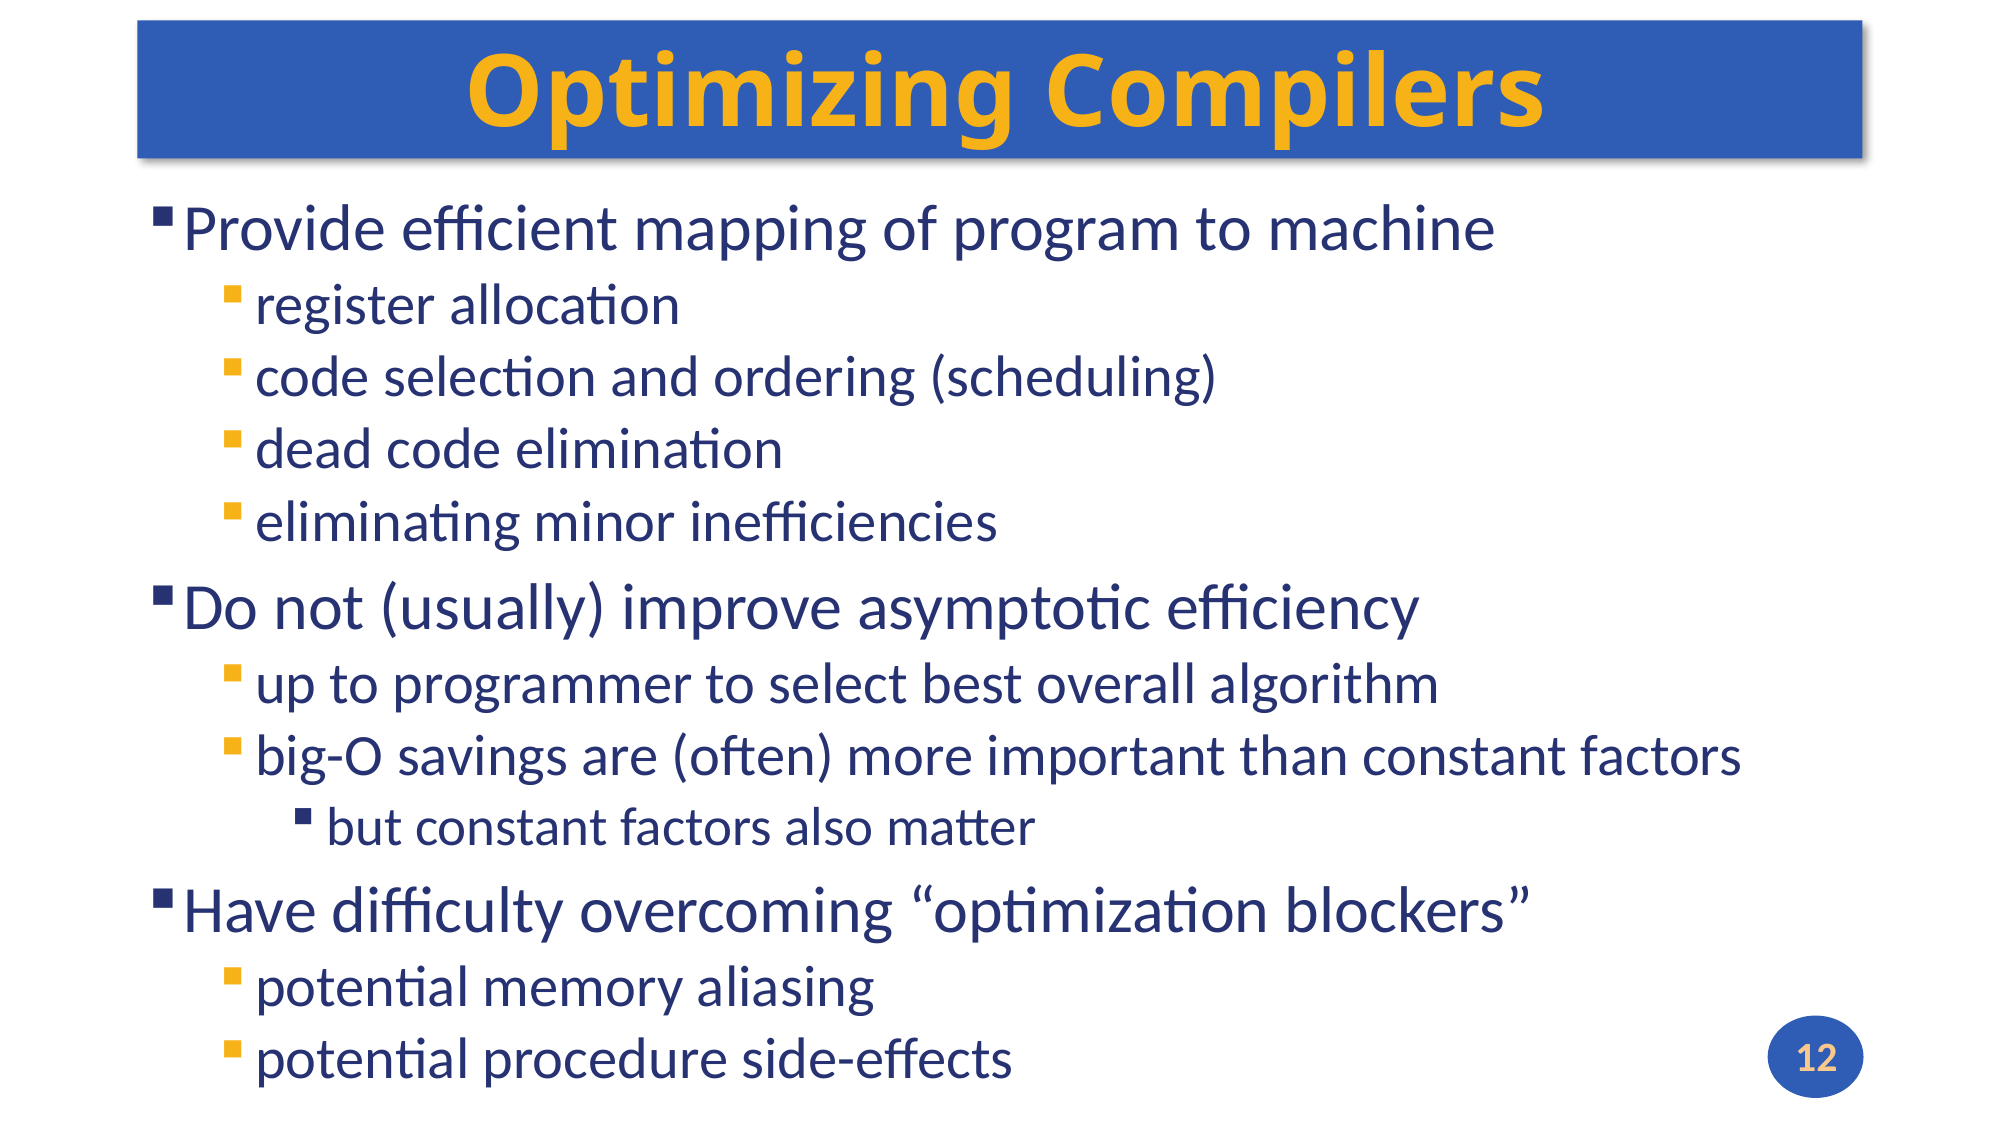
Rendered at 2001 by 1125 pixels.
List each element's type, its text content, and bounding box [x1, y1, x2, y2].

slide_number 12 [1767, 1015, 1866, 1095]
title Optimizing Compilers [137, 17, 1863, 156]
list Provide efficient mapping of program to machine register allocation code selection and ordering (scheduling) dead code elimination eliminating minor inefficiencies Do not (usually) improve asymptotic efficiency up to programmer to select best overall algorithm big-O savings are (often) more important than constant factors but constant factors also matter Have difficulty overcoming “optimization blockers” potential memory aliasing potential procedure side-effects [132, 185, 1923, 1104]
